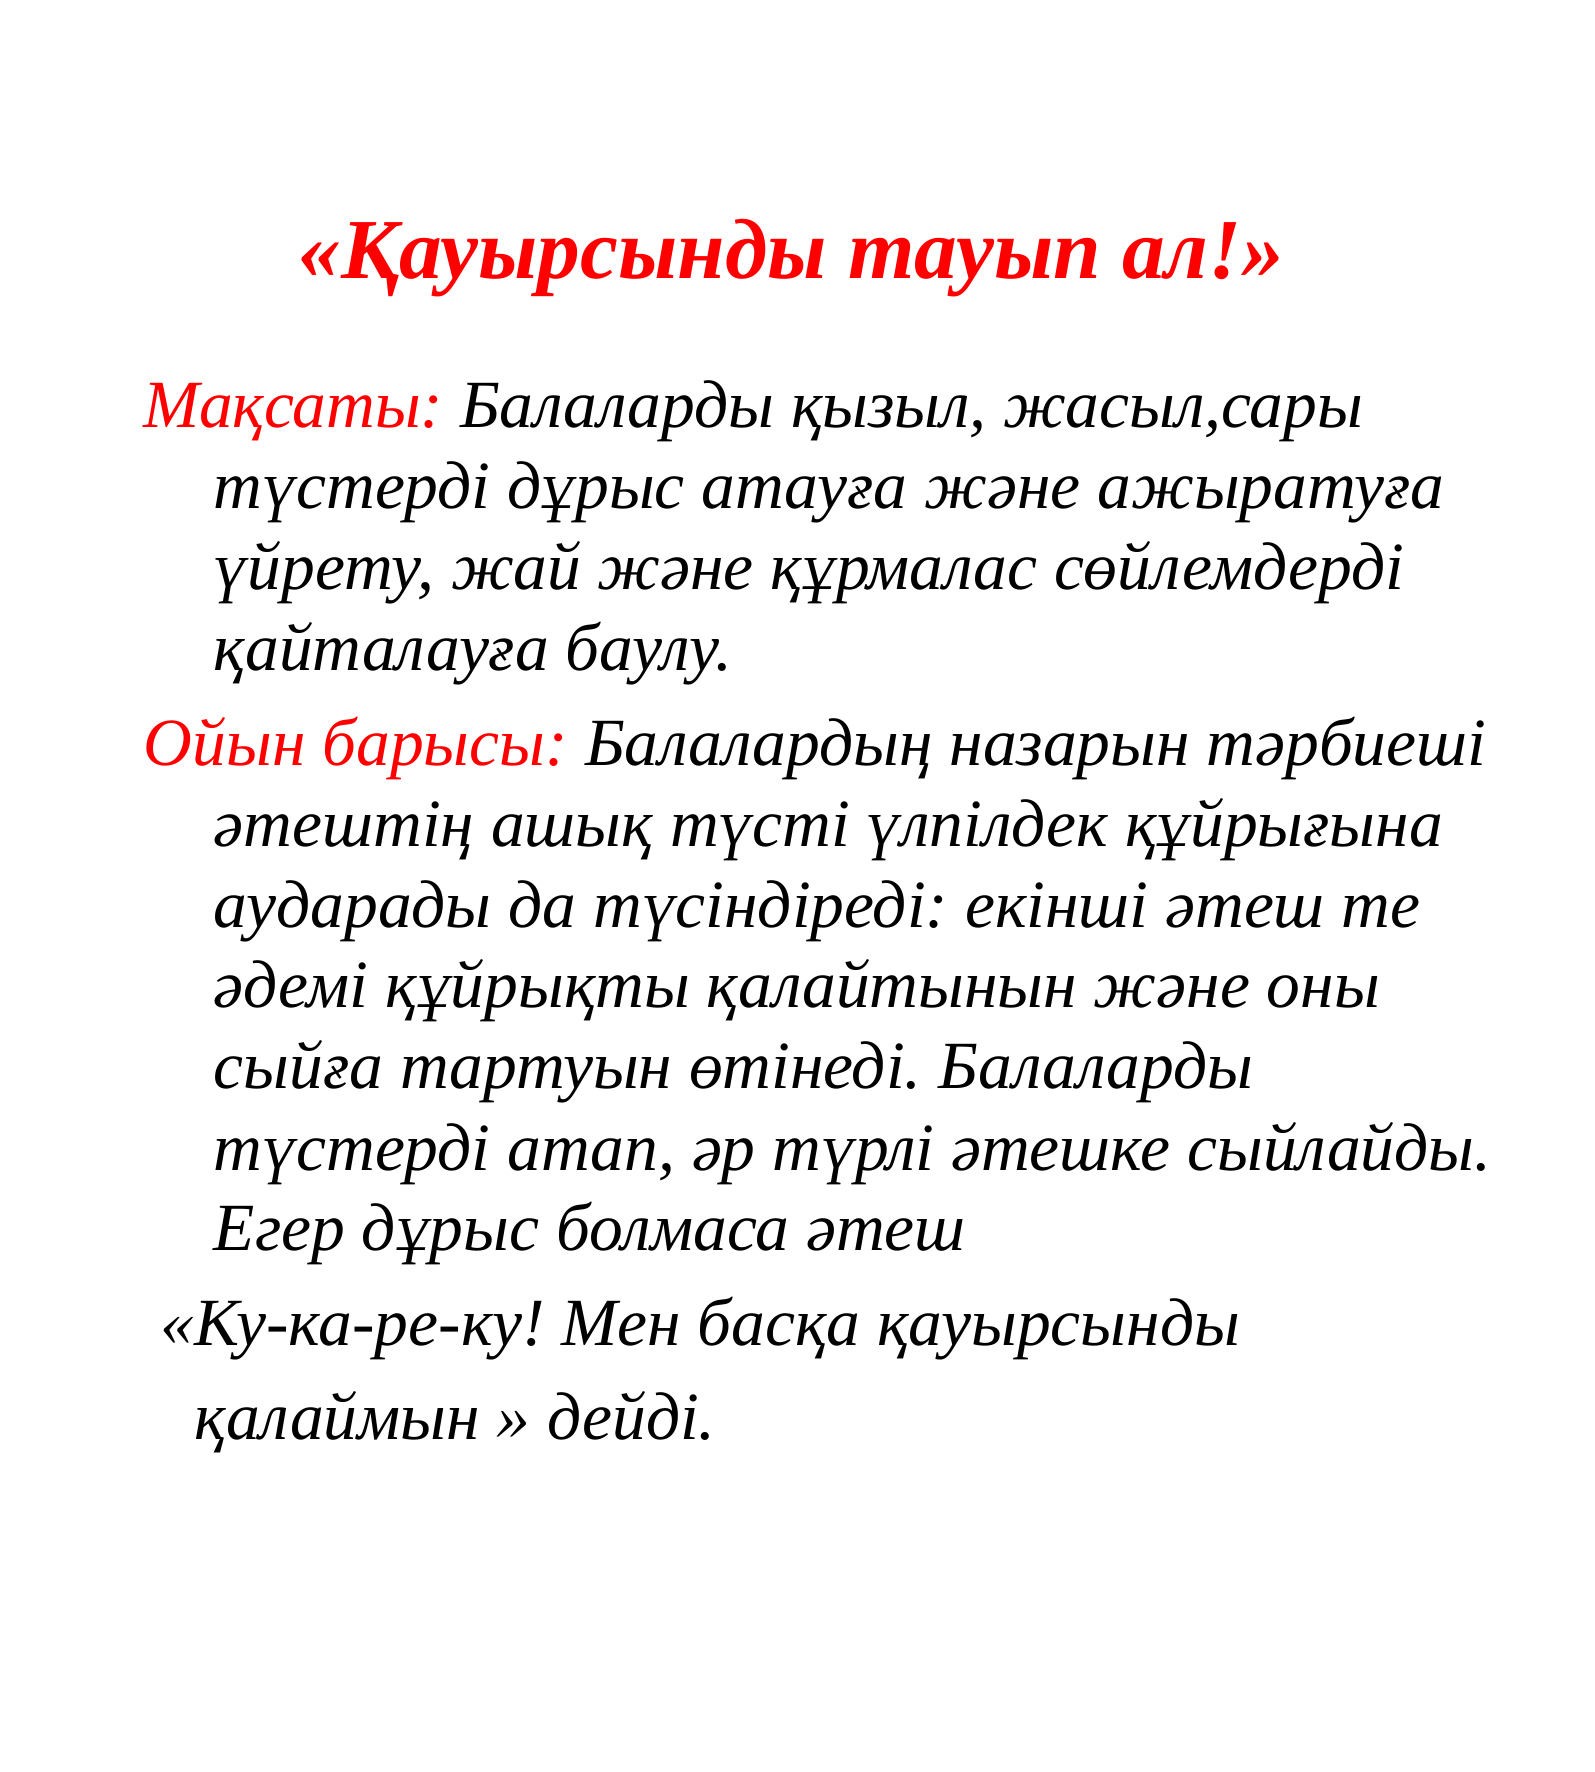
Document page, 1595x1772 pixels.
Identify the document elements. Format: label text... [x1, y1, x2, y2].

title «Қауырсынды тауып ал!» [74, 147, 1511, 443]
list Мақсаты: Балаларды қызыл, жасыл,сары түстерді дұрыс атауға және ажыратуға үйрету, жай және құрмалас сөйлемдерді қайталауға баулу. Ойын барысы: Балалардың назарын тәрбиеші әтештің ашық түсті үлпілдек құйрығына аударады да түсіндіреді: екінші әтеш те әдемі құйрықты қалайтынын және оны сыйға тартуын өтінеді. Балаларды түстерді атап, әр түрлі әтешке сыйлайды. Егер дұрыс болмаса әтеш «Ку-ка-ре-ку! Мен басқа қауырсынды қалаймын » дейді. [124, 350, 1523, 1520]
